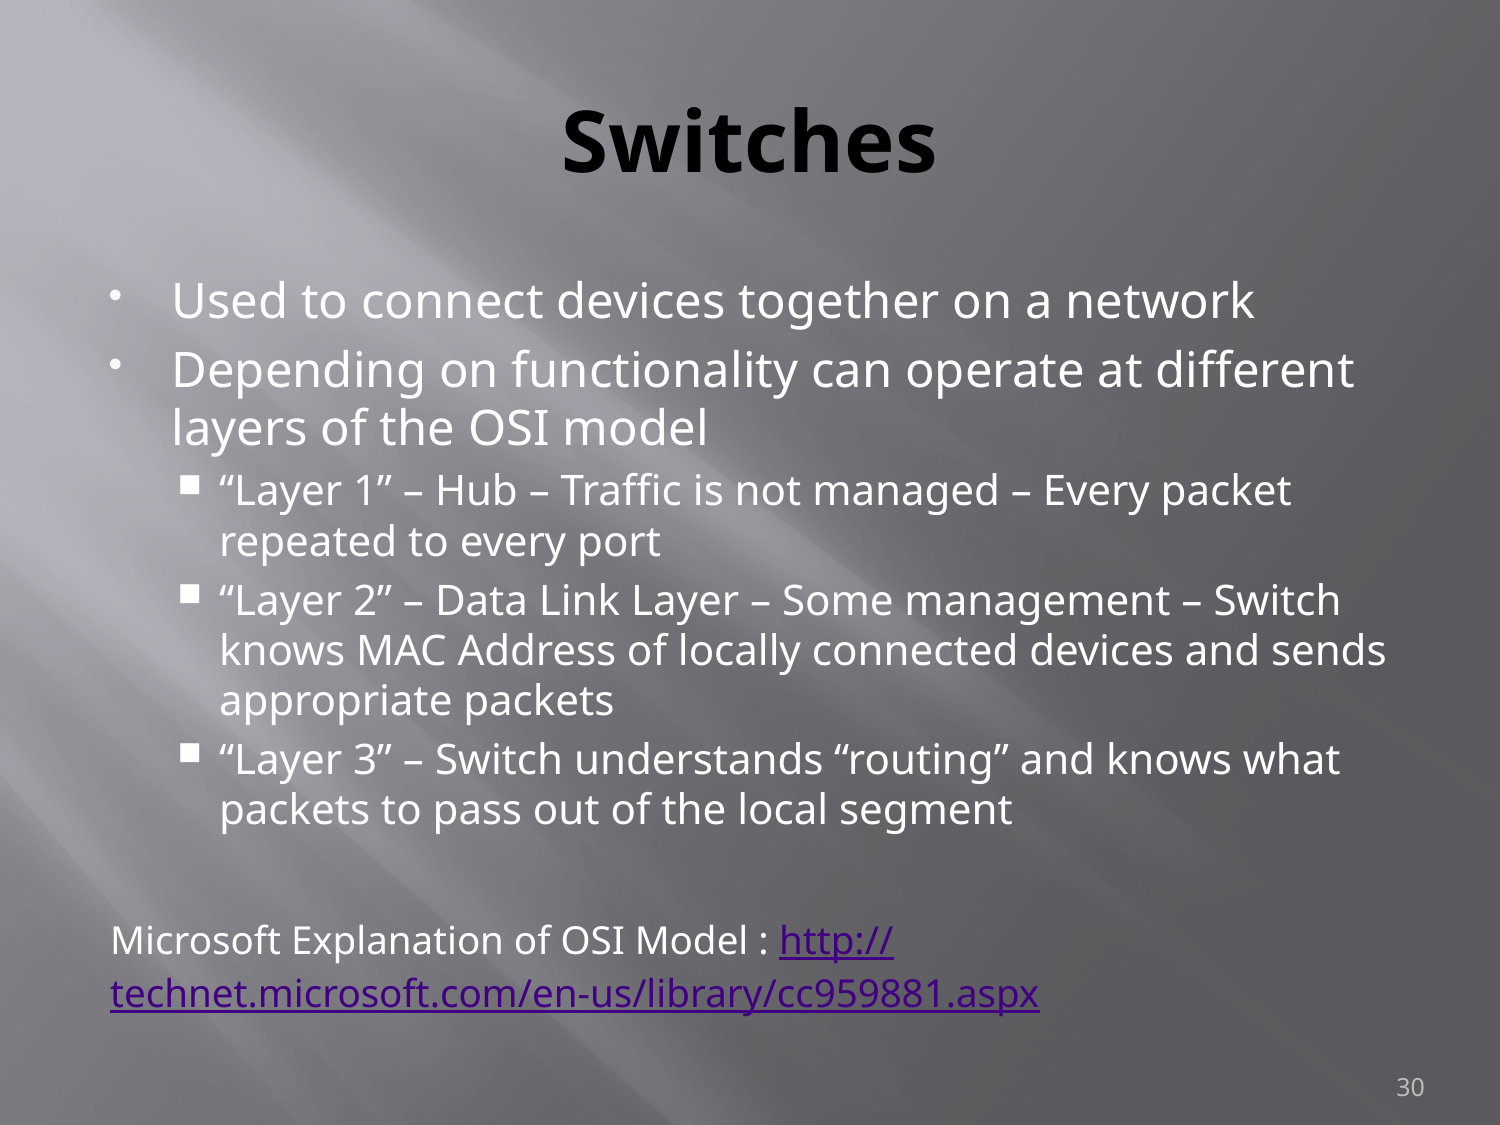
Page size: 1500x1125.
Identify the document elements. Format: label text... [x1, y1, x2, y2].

slide_number 30 [1299, 1052, 1425, 1113]
list Used to connect devices together on a network Depending on functionality can operate at different layers of the OSI model “Layer 1” – Hub – Traffic is not managed – Every packet repeated to every port “Layer 2” – Data Link Layer – Some management – Switch knows MAC Address of locally connected devices and sends appropriate packets “Layer 3” – Switch understands “routing” and knows what packets to pass out of the local segment Microsoft Explanation of OSI Model : http://technet.microsoft.com/en-us/library/cc959881.aspx [75, 262, 1425, 1035]
title Switches [75, 45, 1425, 233]
